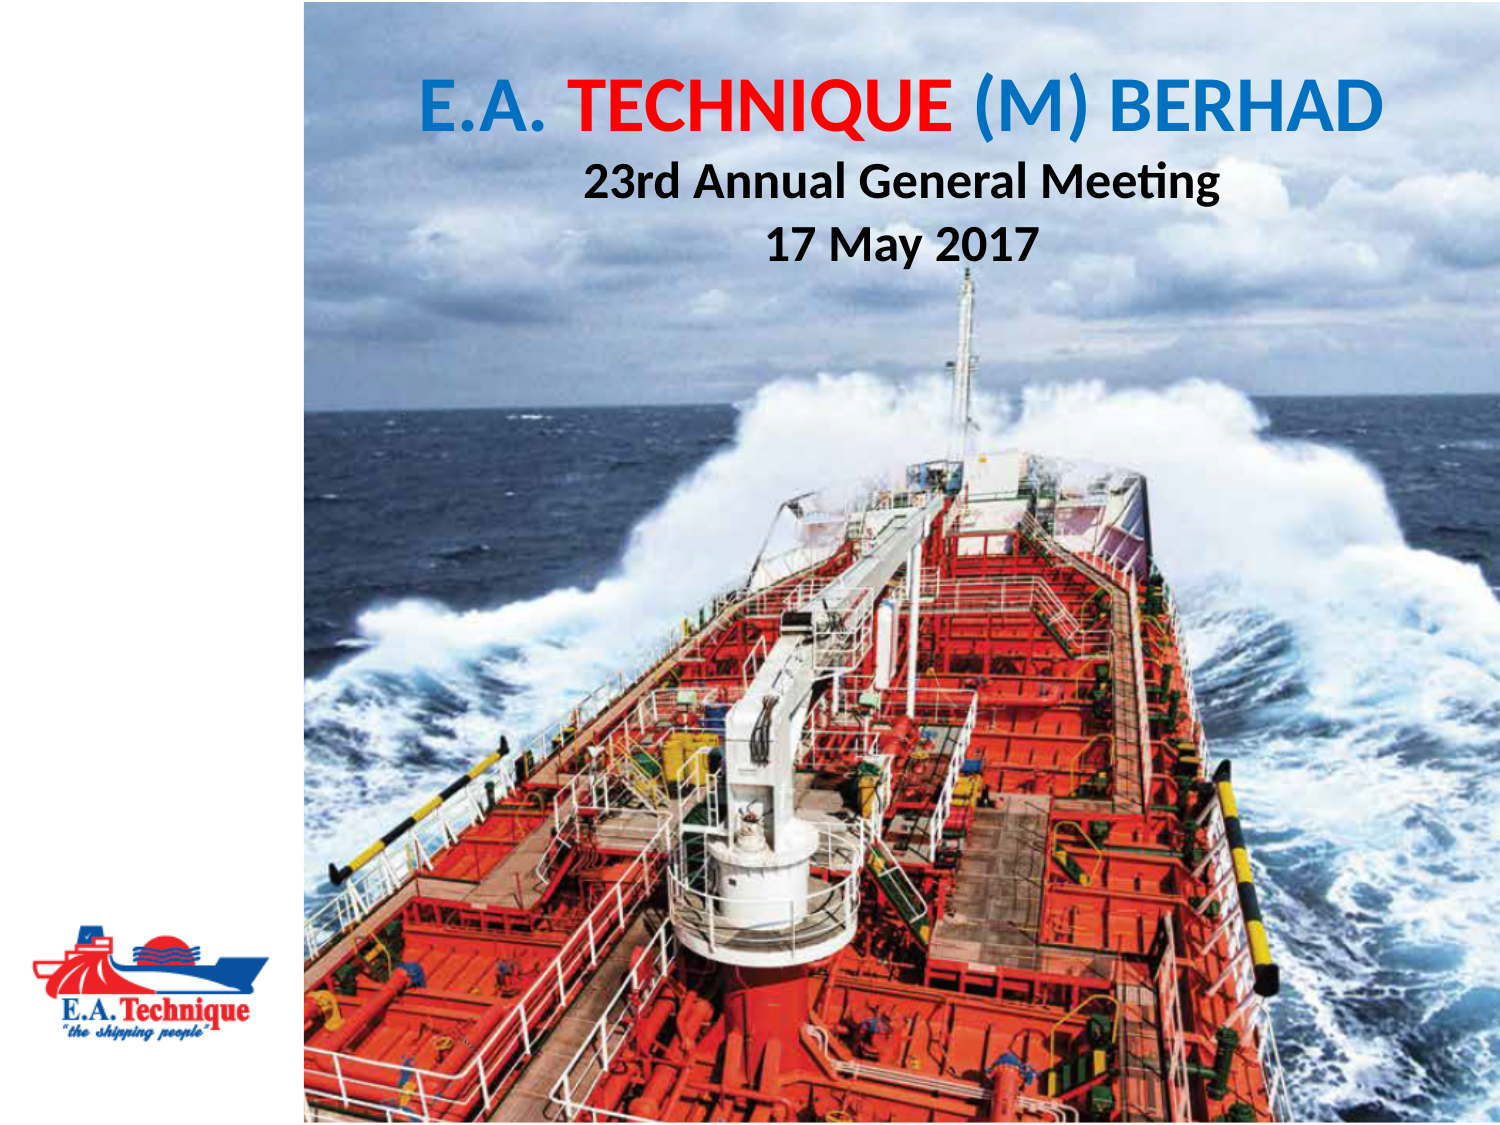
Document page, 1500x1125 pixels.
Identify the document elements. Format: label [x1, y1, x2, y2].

picture [12, 924, 273, 1046]
picture [303, 2, 1500, 1125]
